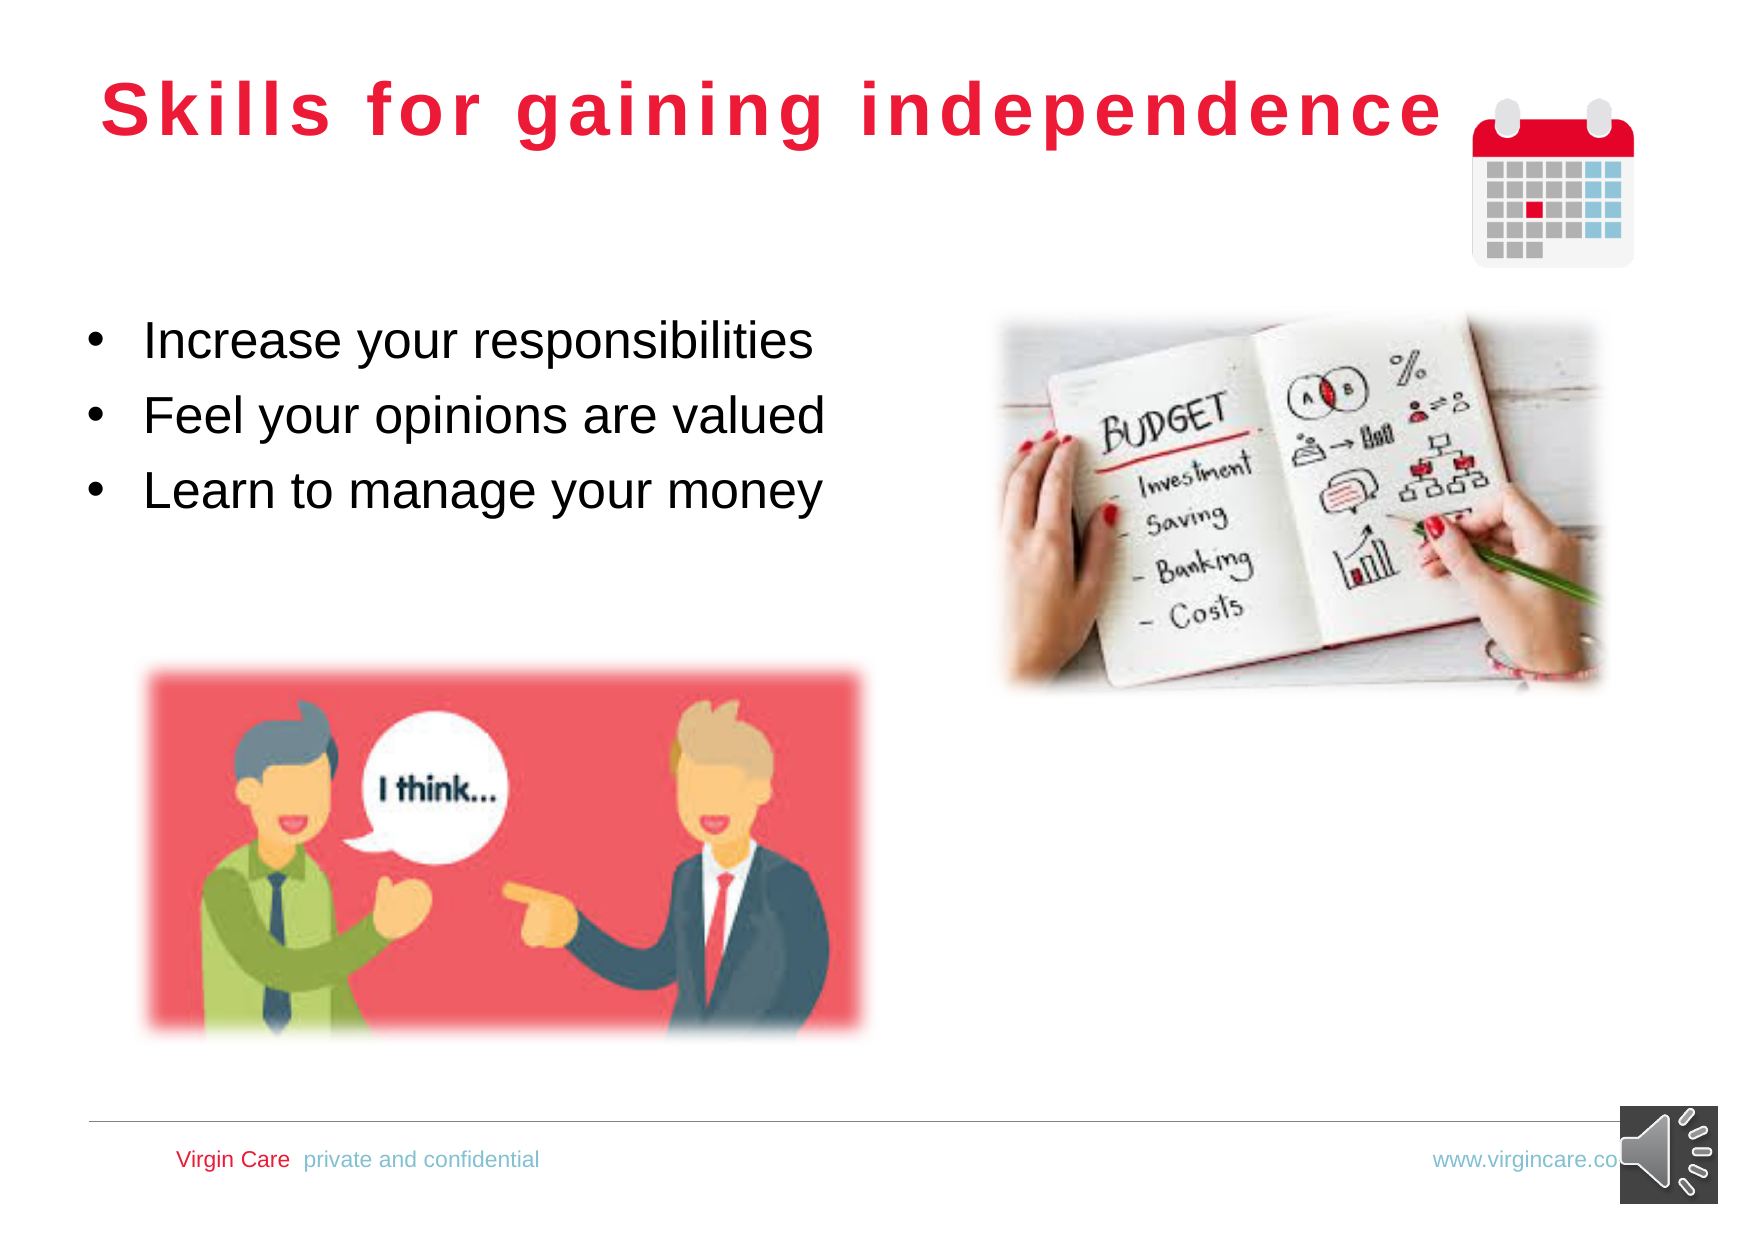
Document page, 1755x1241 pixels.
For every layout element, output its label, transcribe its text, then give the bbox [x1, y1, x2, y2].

list Increase your responsibilities Feel your opinions are valued Learn to manage your money [86, 306, 986, 546]
title Skills for gaining independence [100, 60, 1544, 160]
picture [987, 306, 1613, 700]
picture [130, 654, 878, 1048]
picture [1618, 1104, 1719, 1206]
picture [1450, 80, 1655, 285]
